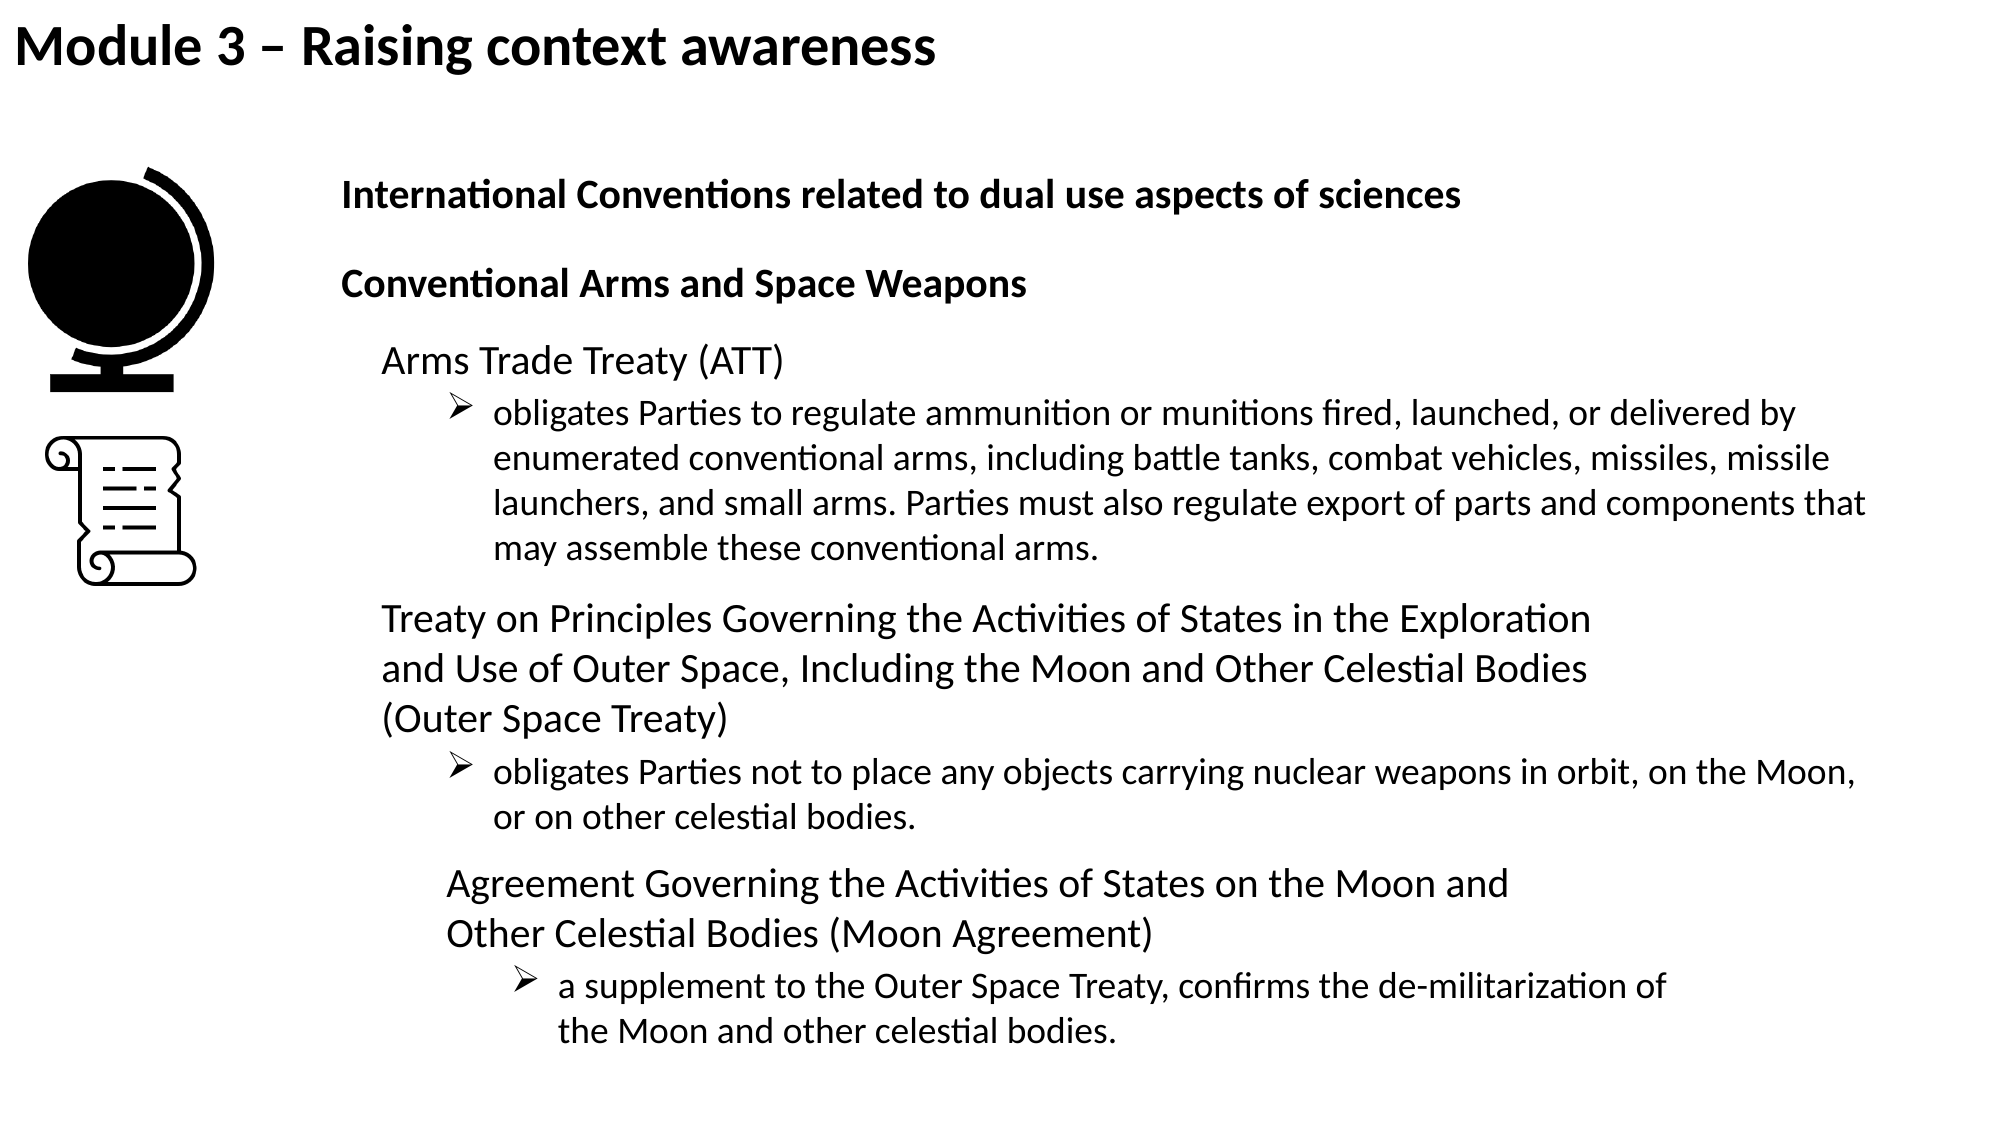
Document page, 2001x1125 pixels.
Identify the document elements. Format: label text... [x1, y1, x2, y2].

picture [0, 158, 242, 401]
text_box obligates Parties not to place any objects carrying nuclear weapons in orbit, on the Moon, or on other celestial bodies. [431, 739, 1910, 845]
picture [27, 418, 214, 605]
text_box Conventional Arms and Space Weapons [326, 248, 1627, 314]
text_box International Conventions related to dual use aspects of sciences [326, 159, 1627, 224]
text_box Module 3 – Raising context awareness [0, 0, 1090, 85]
text_box obligates Parties to regulate ammunition or munitions fired, launched, or delivered by enumerated conventional arms, including battle tanks, combat vehicles, missiles, missile launchers, and small arms. Parties must also regulate export of parts and components that may assemble these conventional arms. [431, 380, 1910, 576]
text_box a supplement to the Outer Space Treaty, confirms the de-militarization of the Moon and other celestial bodies. [496, 953, 1732, 1059]
text_box Arms Trade Treaty (ATT) [366, 325, 1667, 390]
text_box Treaty on Principles Governing the Activities of States in the Exploration and Use of Outer Space, Including the Moon and Other Celestial Bodies (Outer Space Treaty) [366, 583, 1667, 749]
text_box Agreement Governing the Activities of States on the Moon and Other Celestial Bodies (Moon Agreement) [431, 848, 1617, 963]
